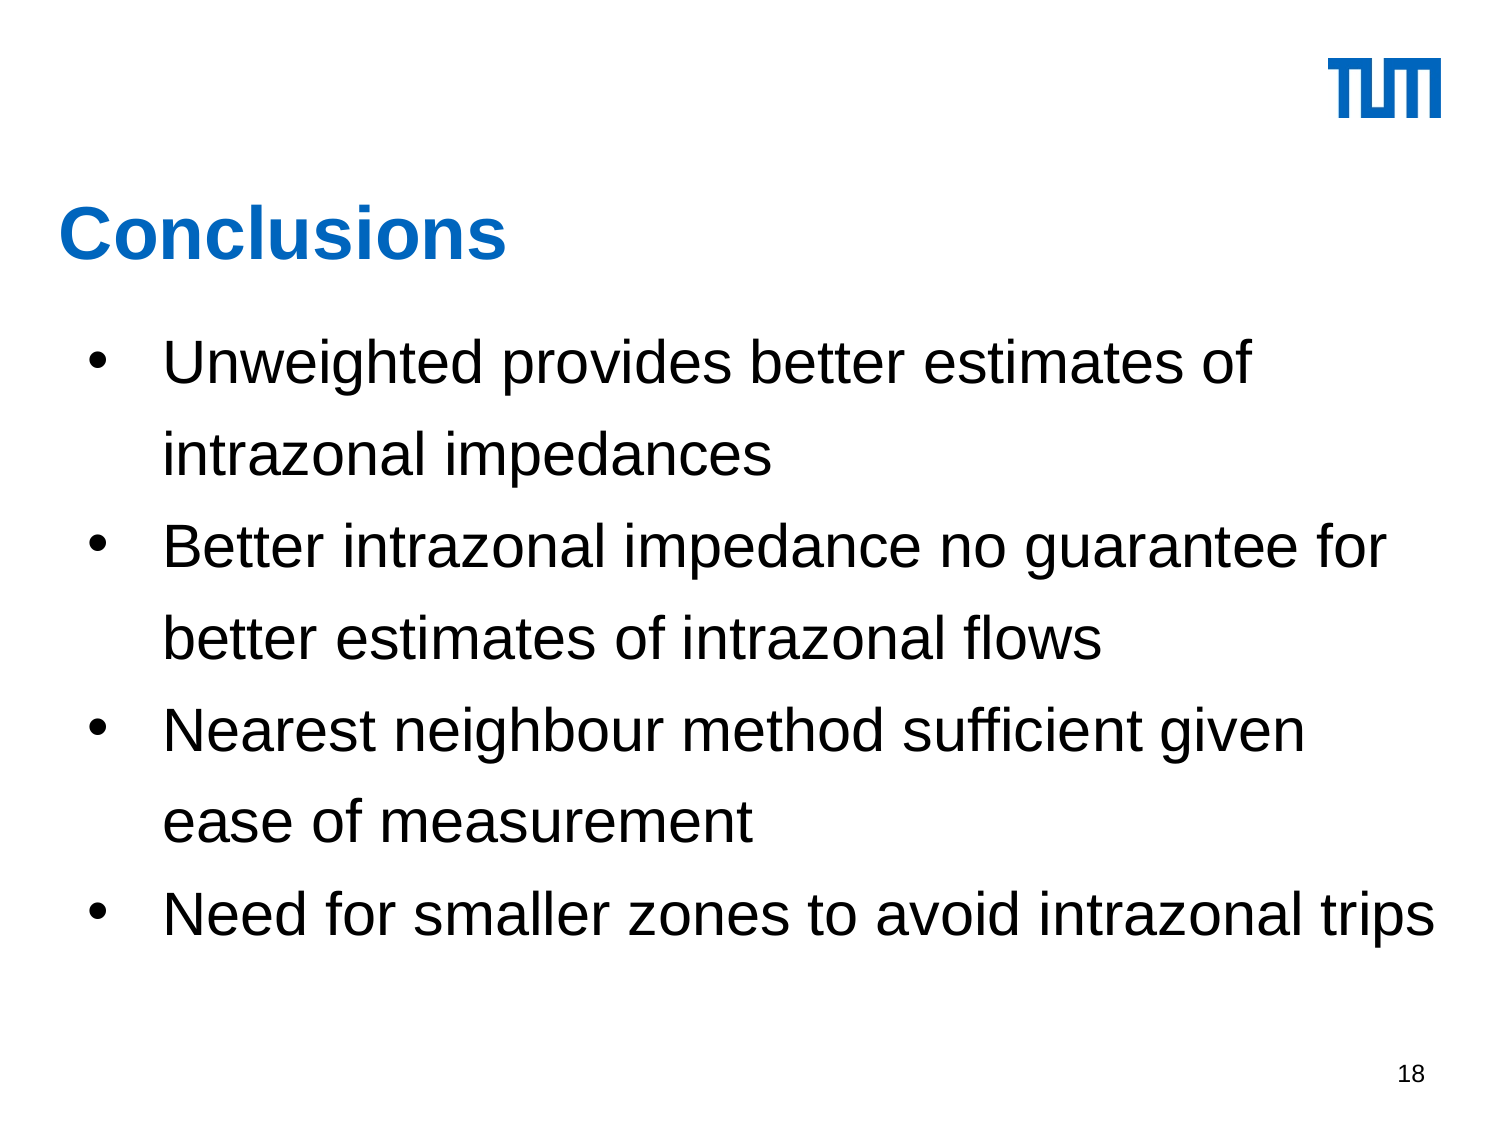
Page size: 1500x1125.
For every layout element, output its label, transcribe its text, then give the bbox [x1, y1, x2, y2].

list Unweighted provides better estimates of intrazonal impedances Better intrazonal impedance no guarantee for better estimates of intrazonal flows Nearest neighbour method sufficient given ease of measurement Need for smaller zones to avoid intrazonal trips [58, 303, 1441, 1029]
picture [1328, 58, 1441, 118]
title Conclusions [58, 162, 1278, 222]
slide_number 18 [1090, 1042, 1441, 1103]
